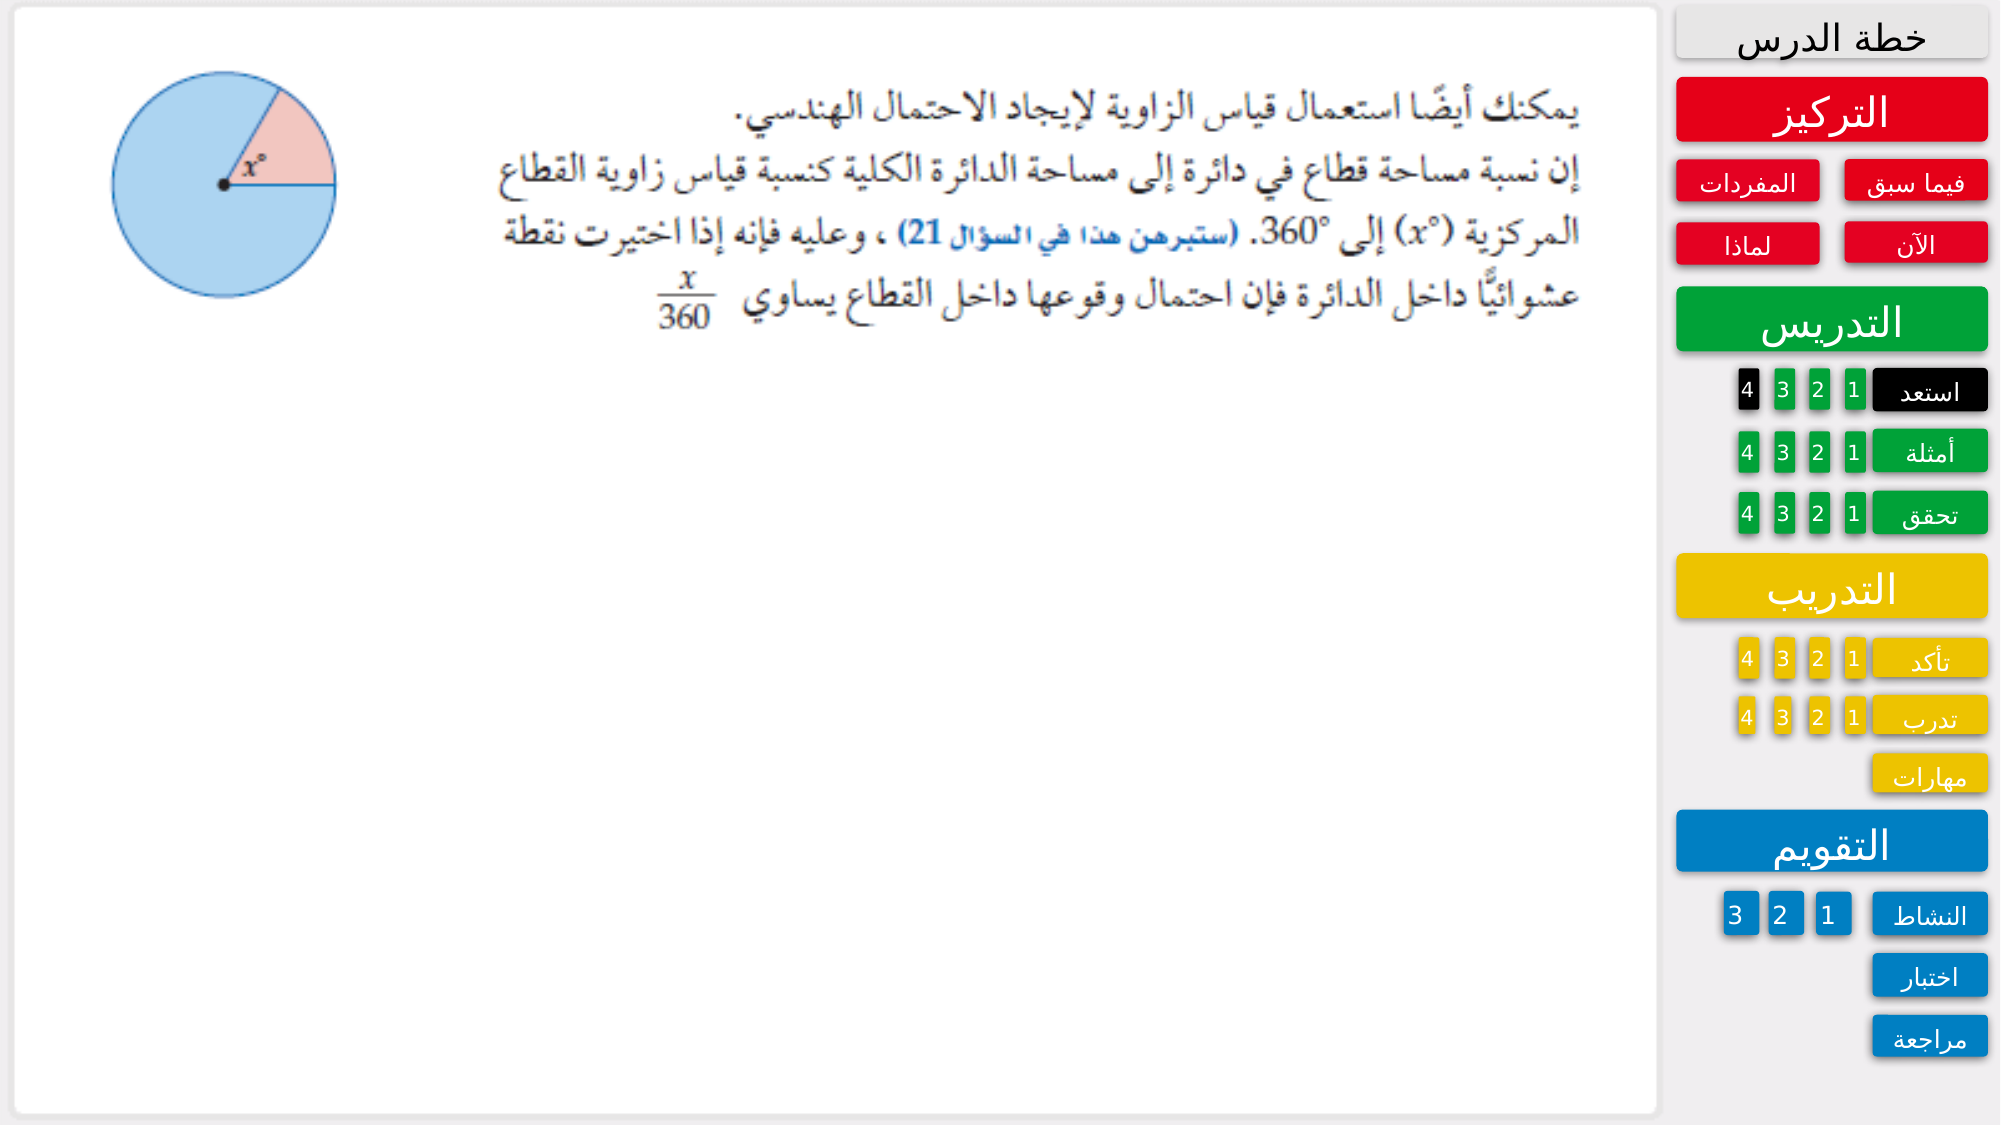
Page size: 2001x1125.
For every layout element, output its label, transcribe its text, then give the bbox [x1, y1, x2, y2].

text_box الآن [1844, 221, 1988, 263]
text_box 3 [1774, 431, 1796, 473]
text_box 1 [1845, 431, 1866, 473]
text_box 2 [1809, 696, 1831, 734]
text_box التدريس [1675, 285, 1990, 353]
text_box 3 [1774, 637, 1796, 679]
text_box تدرب [1872, 694, 1988, 735]
text_box 4 [1738, 431, 1760, 473]
text_box 4 [1738, 492, 1760, 534]
text_box 4 [1738, 637, 1760, 679]
text_box 1 [1845, 368, 1866, 410]
text_box 3 [1774, 492, 1796, 534]
text_box 1 [1845, 492, 1866, 534]
text_box 2 [1809, 492, 1831, 534]
text_box استعد [1873, 367, 1988, 412]
text_box 3 [1774, 368, 1796, 410]
text_box لماذا [1676, 222, 1820, 265]
text_box مراجعة [1872, 1014, 1988, 1057]
text_box التقويم [1675, 808, 1990, 873]
text_box تحقق [1872, 490, 1988, 535]
text_box 3 [1774, 696, 1792, 734]
text_box تأكد [1873, 637, 1988, 678]
text_box اختبار [1872, 953, 1988, 997]
text_box 2 [1809, 431, 1831, 473]
text_box 2 [1768, 890, 1805, 936]
text_box مهارات [1872, 753, 1988, 793]
text_box 4 [1738, 368, 1760, 410]
text_box التركيز [1675, 75, 1990, 143]
text_box 1 [1845, 696, 1866, 734]
text_box 1 [1845, 637, 1866, 679]
text_box النشاط [1872, 891, 1988, 936]
text_box التدريب [1675, 552, 1990, 620]
text_box خطة الدرس [1675, 4, 1990, 59]
text_box المفردات [1676, 159, 1820, 202]
text_box 3 [1723, 890, 1760, 936]
picture [0, 0, 2001, 1125]
text_box 1 [1816, 891, 1852, 936]
text_box 2 [1809, 637, 1831, 679]
text_box أمثلة [1872, 428, 1988, 473]
text_box 4 [1738, 696, 1756, 734]
text_box فيما سبق [1844, 159, 1988, 201]
text_box 2 [1809, 368, 1831, 410]
